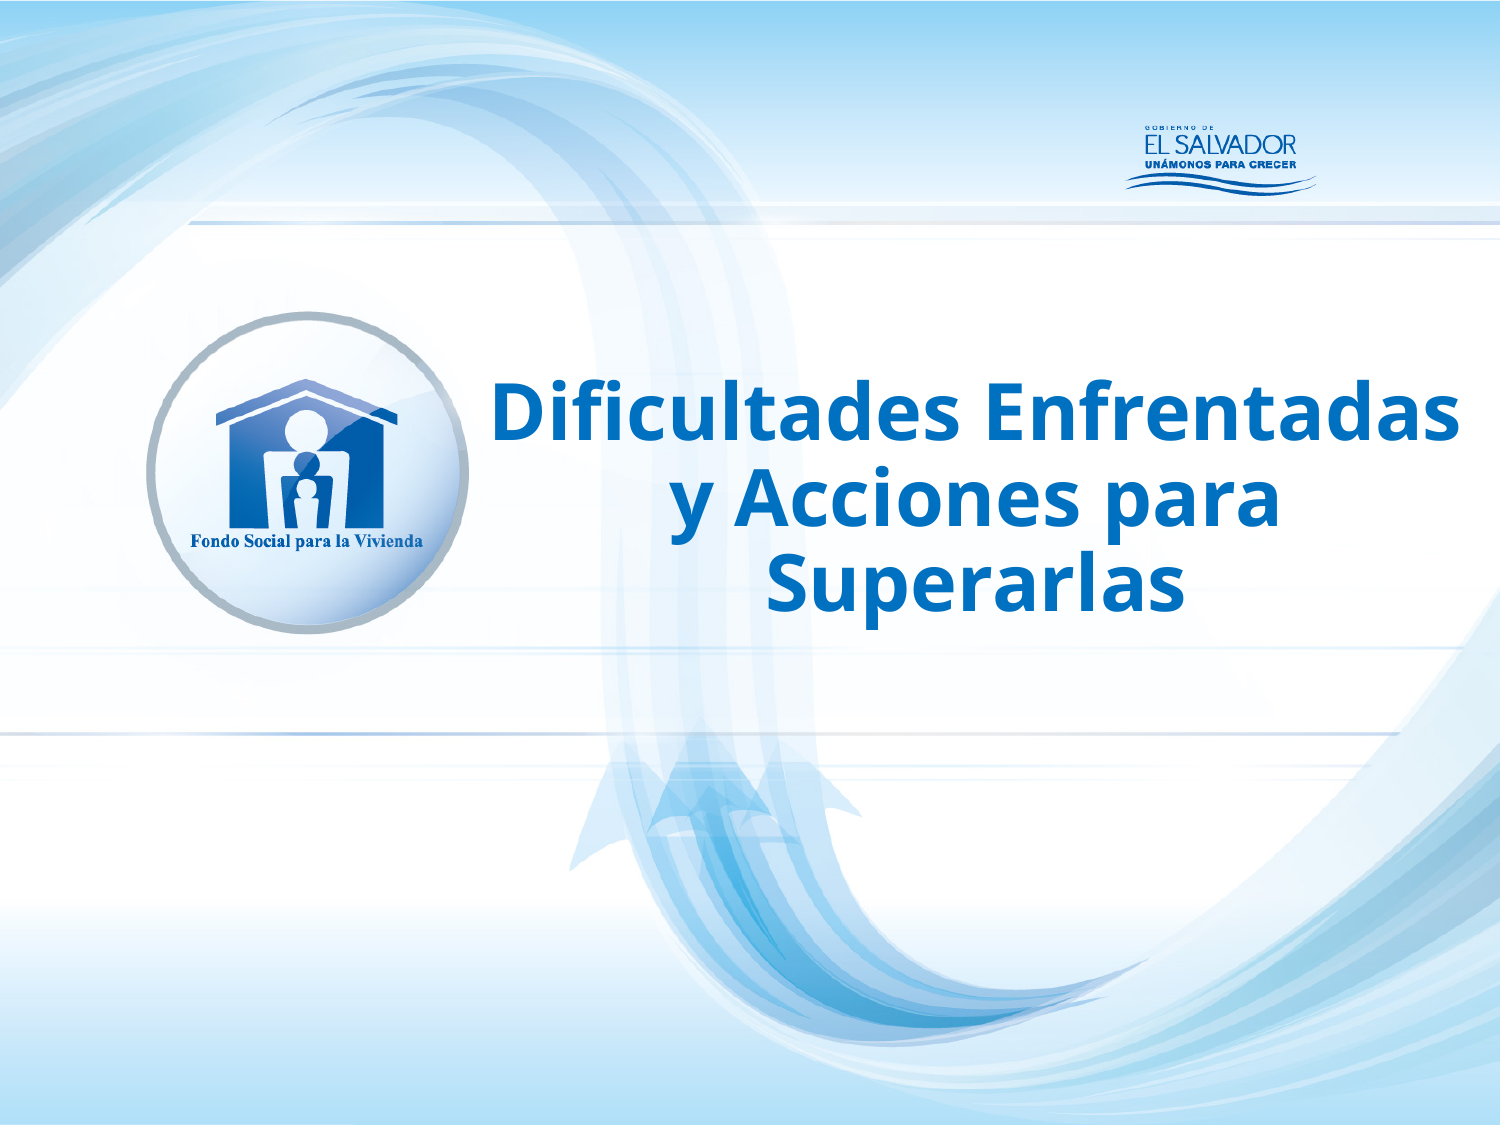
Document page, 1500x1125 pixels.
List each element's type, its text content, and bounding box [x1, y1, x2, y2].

title Dificultades Enfrentadas y Acciones para Superarlas [452, 399, 1500, 603]
picture [0, 0, 1500, 1125]
